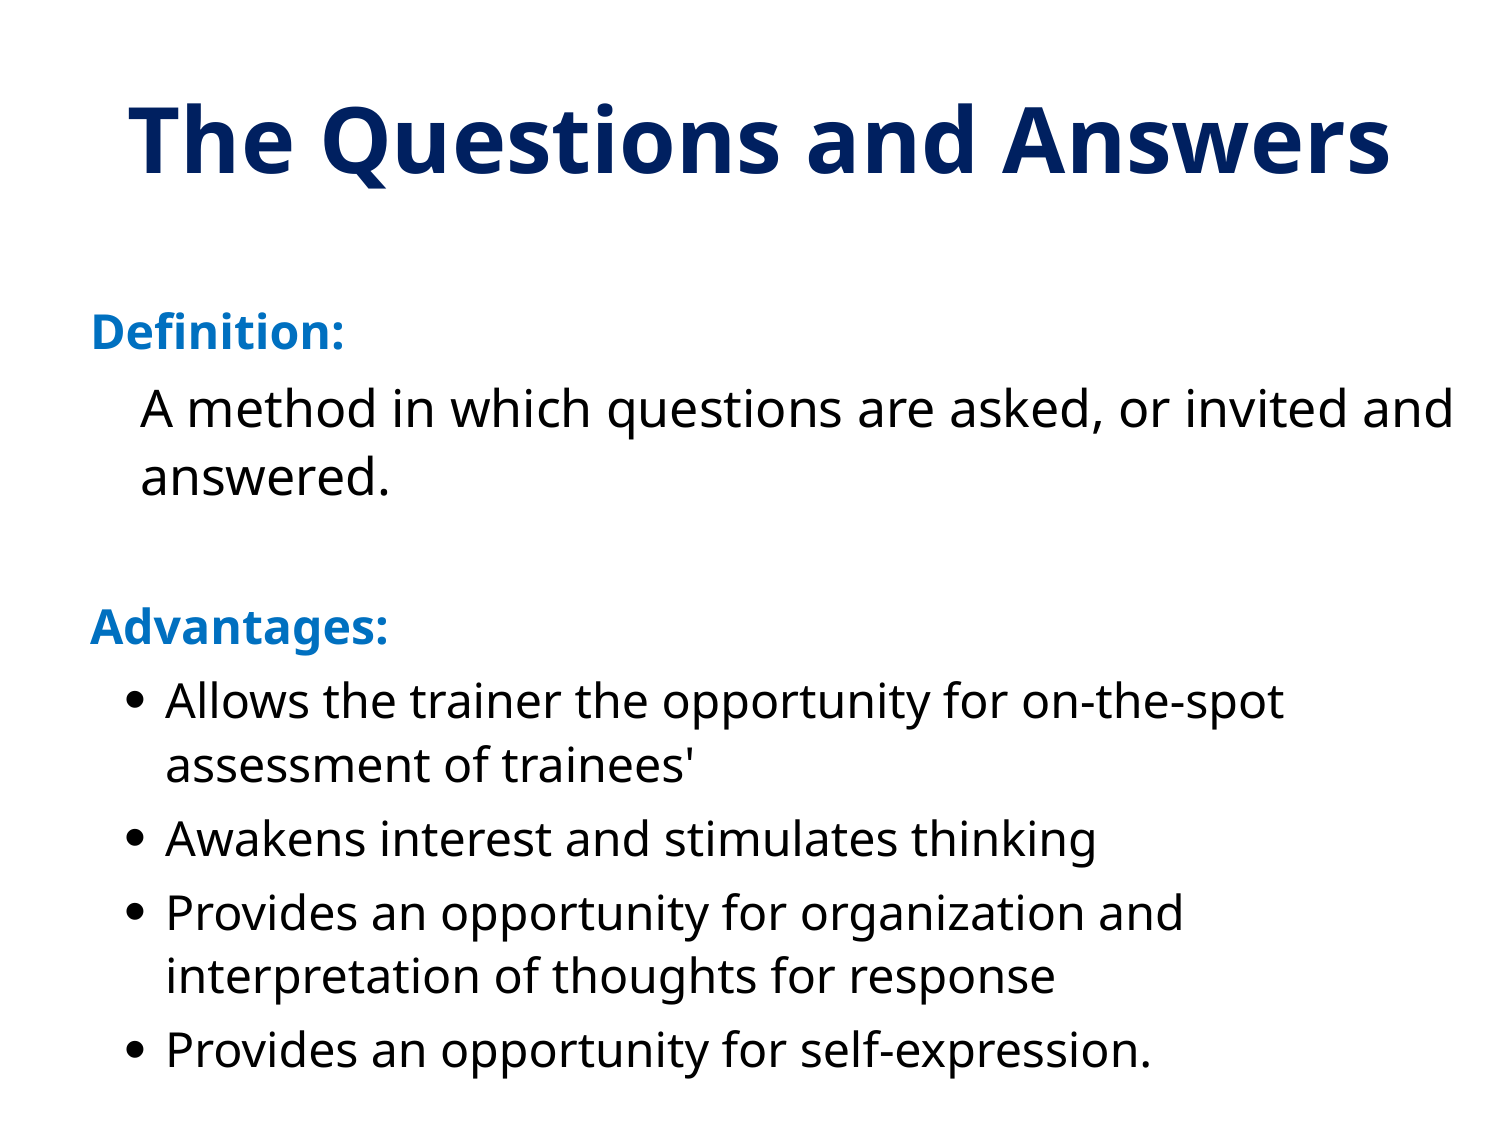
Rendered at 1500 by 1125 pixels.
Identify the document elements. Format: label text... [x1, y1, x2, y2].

title The Questions and Answers [41, 37, 1479, 250]
list Definition: A method in which questions are asked, or invited and answered. Advantages: Allows the trainer the opportunity for on-the-spot assessment of trainees' Awakens interest and stimulates thinking Provides an opportunity for organization and interpretation of thoughts for response Provides an opportunity for self-expression. [75, 287, 1475, 1088]
